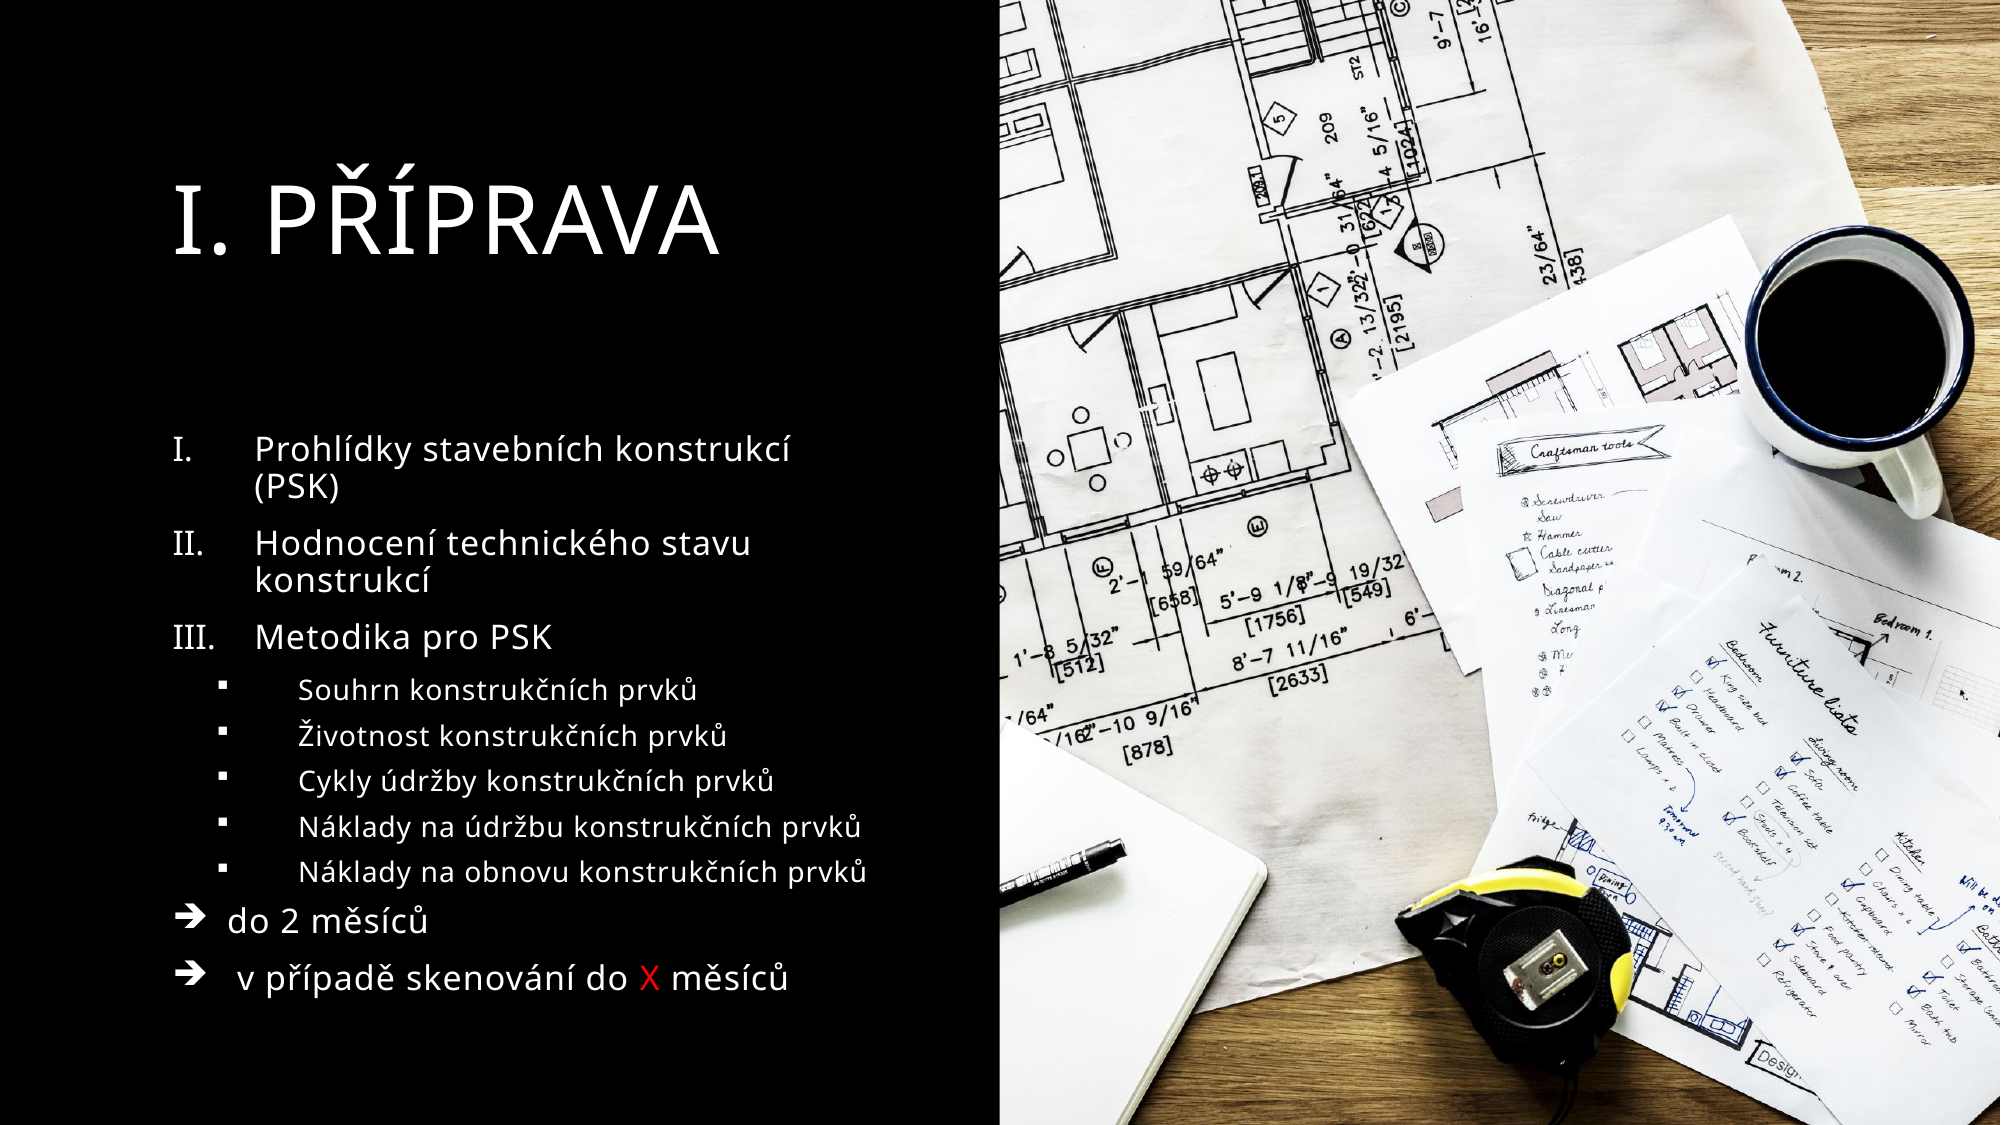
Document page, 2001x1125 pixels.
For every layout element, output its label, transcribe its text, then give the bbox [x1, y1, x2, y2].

list Prohlídky stavebních konstrukcí (PSK) Hodnocení technického stavu konstrukcí Metodika pro PSK Souhrn konstrukčních prvků Životnost konstrukčních prvků Cykly údržby konstrukčních prvků Náklady na údržbu konstrukčních prvků Náklady na obnovu konstrukčních prvků do 2 měsíců v případě skenování do X měsíců [157, 424, 896, 1015]
title I. příprava [157, 52, 896, 396]
text_box [0, 0, 999, 1125]
picture [999, 0, 2000, 1125]
